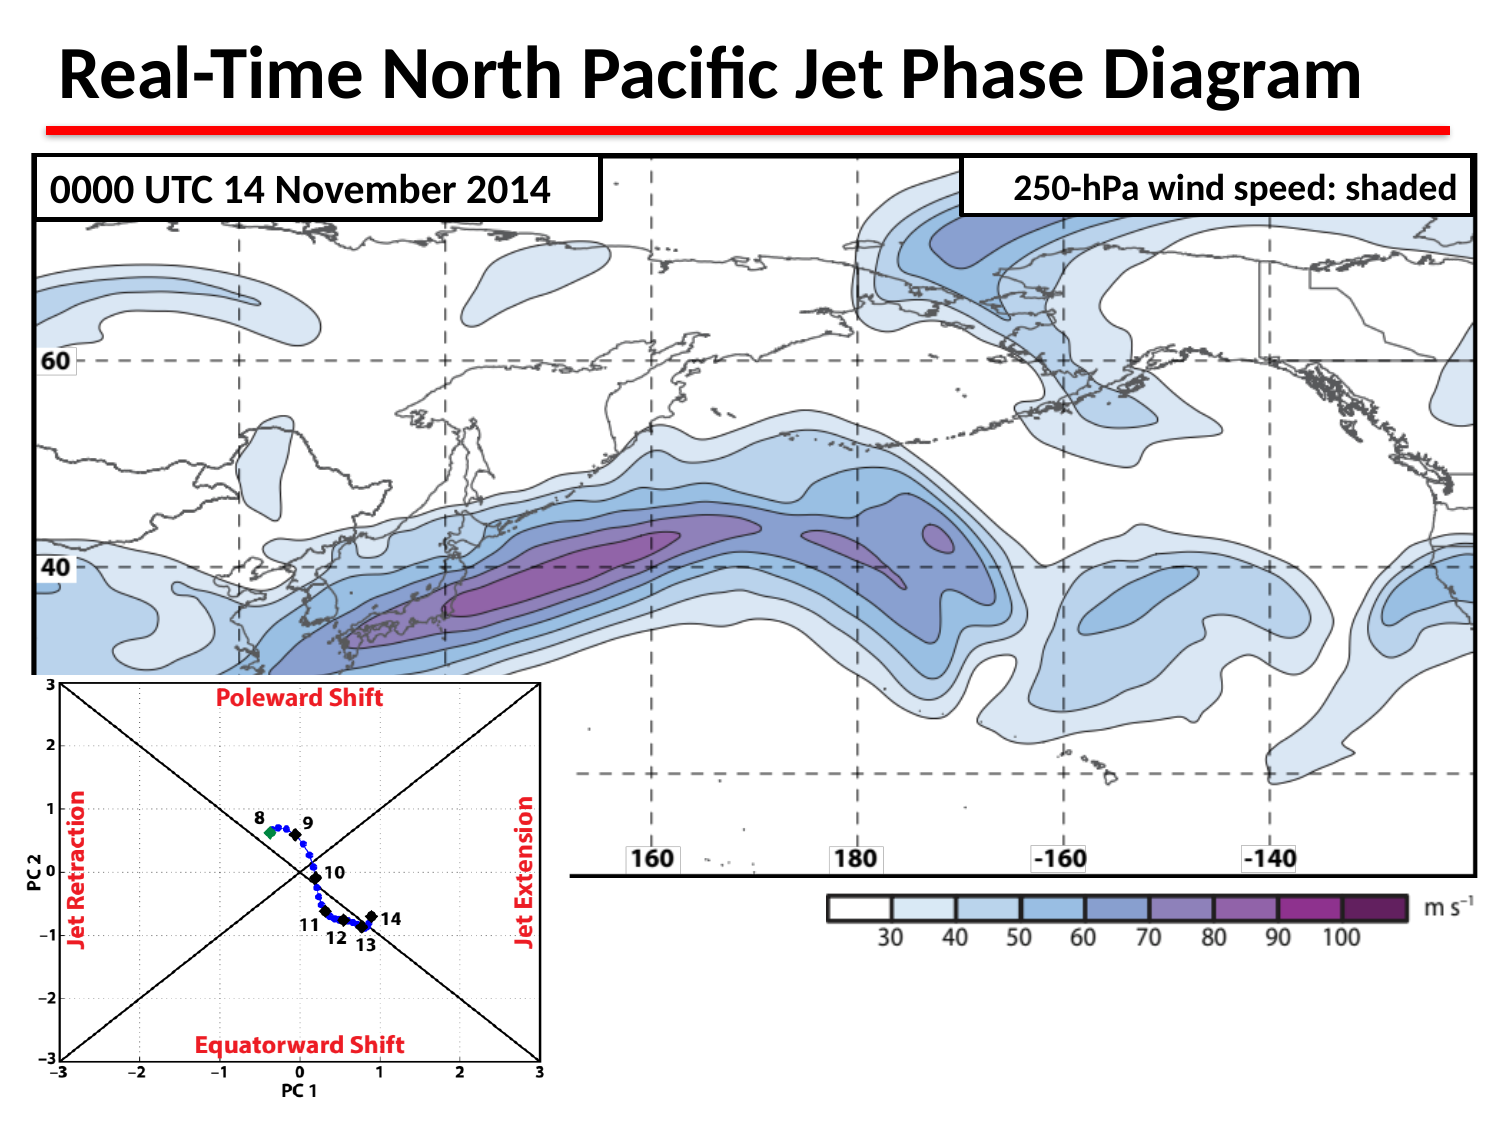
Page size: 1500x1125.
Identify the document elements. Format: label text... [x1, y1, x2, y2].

picture [17, 153, 1478, 1107]
text_box Real-Time North Pacific Jet Phase Diagram [43, 15, 1458, 121]
picture [825, 884, 1483, 958]
